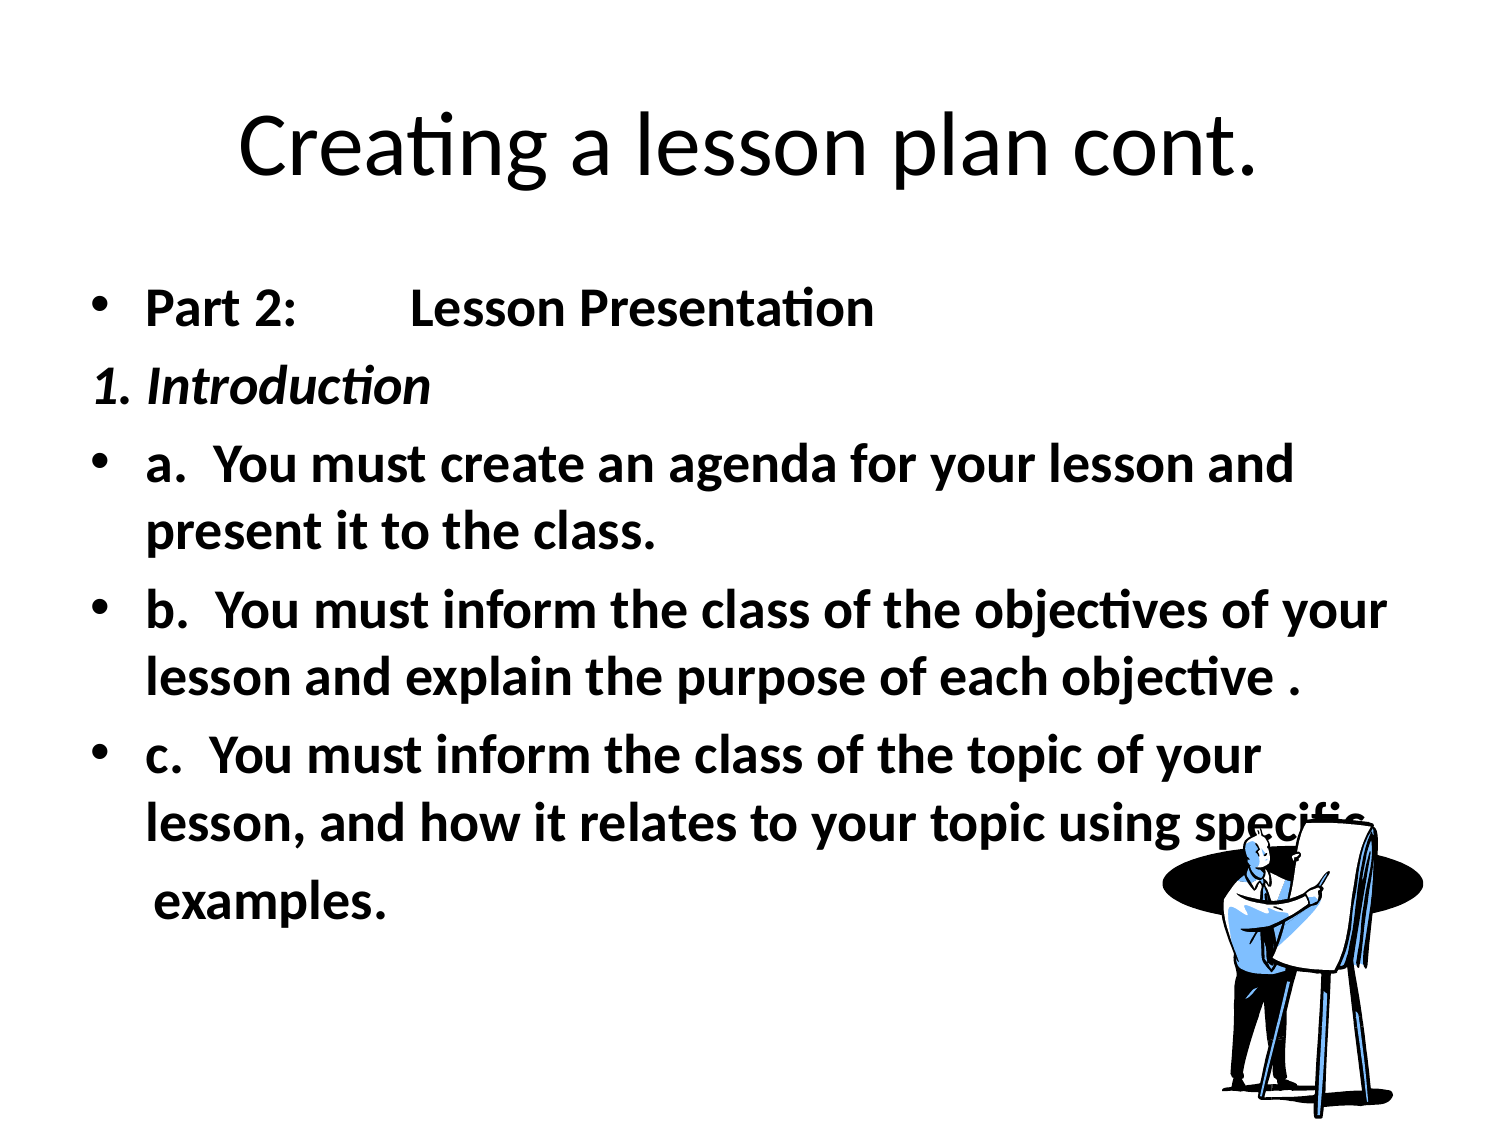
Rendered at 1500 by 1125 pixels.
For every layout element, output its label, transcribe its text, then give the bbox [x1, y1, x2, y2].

picture [1162, 815, 1424, 1120]
title Creating a lesson plan cont. [75, 45, 1425, 233]
list Part 2: Lesson Presentation 1. Introduction a. You must create an agenda for your lesson and present it to the class. b. You must inform the class of the objectives of your lesson and explain the purpose of each objective . c. You must inform the class of the topic of your lesson, and how it relates to your topic using specific examples. [75, 262, 1425, 1005]
